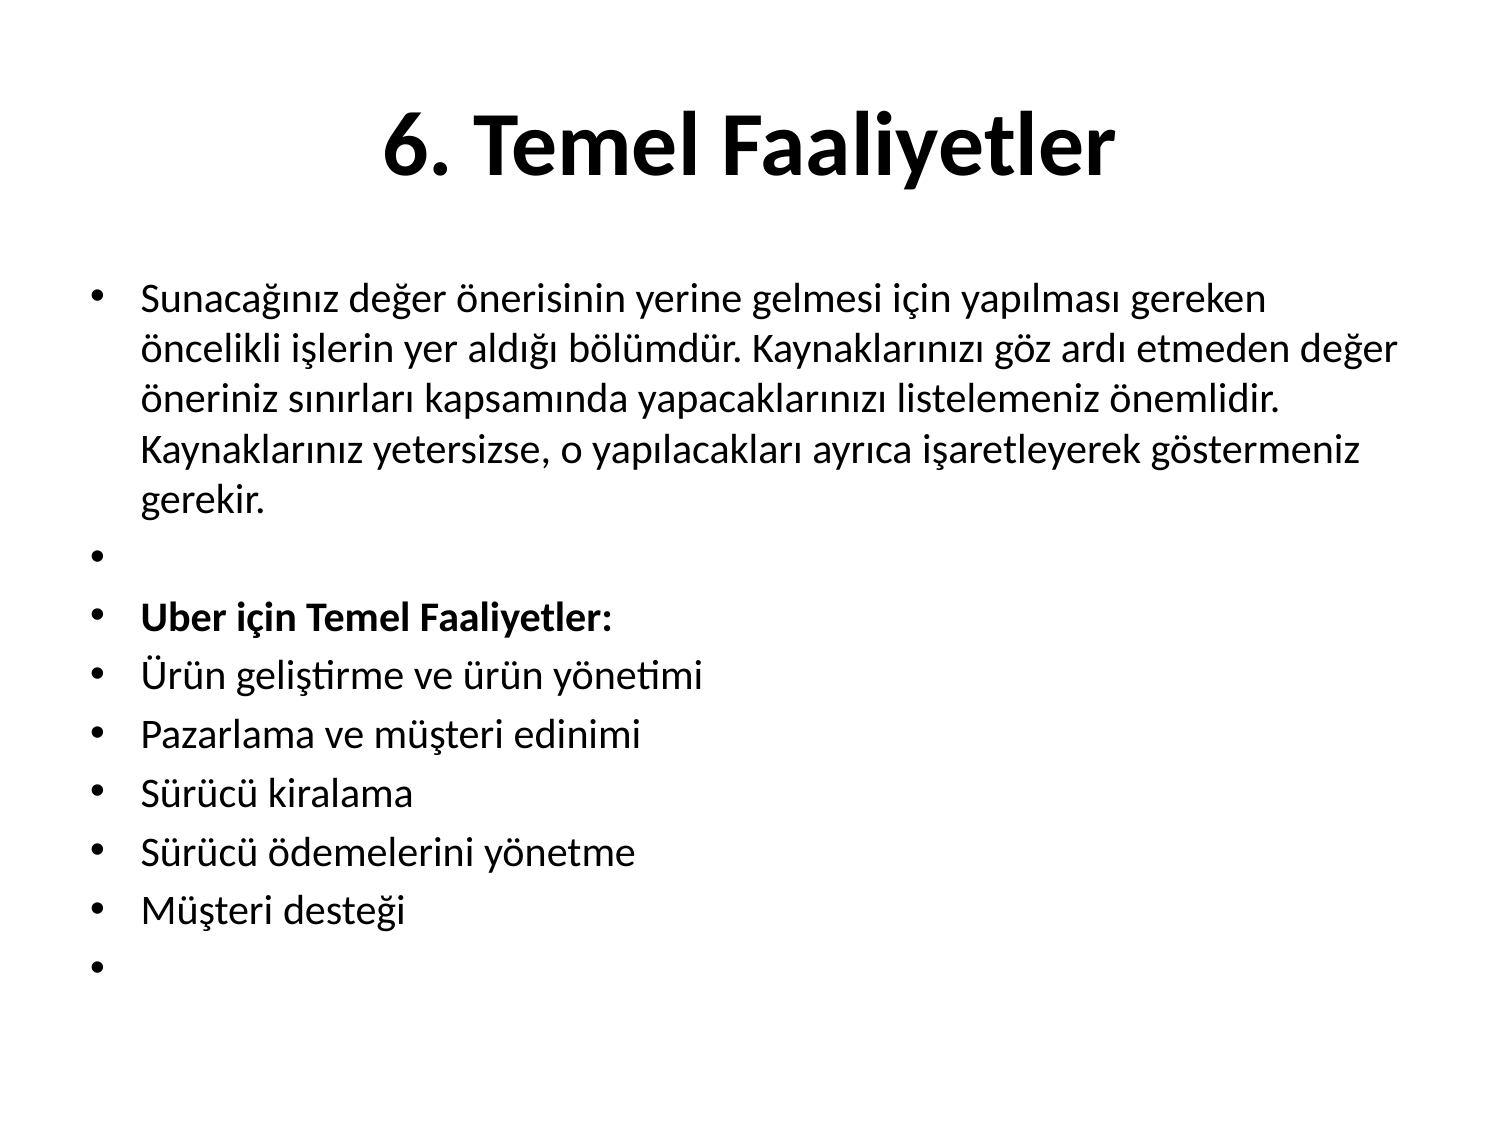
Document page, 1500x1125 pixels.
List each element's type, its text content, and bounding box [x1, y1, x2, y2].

list Sunacağınız değer önerisinin yerine gelmesi için yapılması gereken öncelikli işlerin yer aldığı bölümdür. Kaynaklarınızı göz ardı etmeden değer öneriniz sınırları kapsamında yapacaklarınızı listelemeniz önemlidir. Kaynaklarınız yetersizse, o yapılacakları ayrıca işaretleyerek göstermeniz gerekir. Uber için Temel Faaliyetler: Ürün geliştirme ve ürün yönetimi Pazarlama ve müşteri edinimi Sürücü kiralama Sürücü ödemelerini yönetme Müşteri desteği [75, 262, 1425, 1005]
title 6. Temel Faaliyetler [75, 45, 1425, 233]
